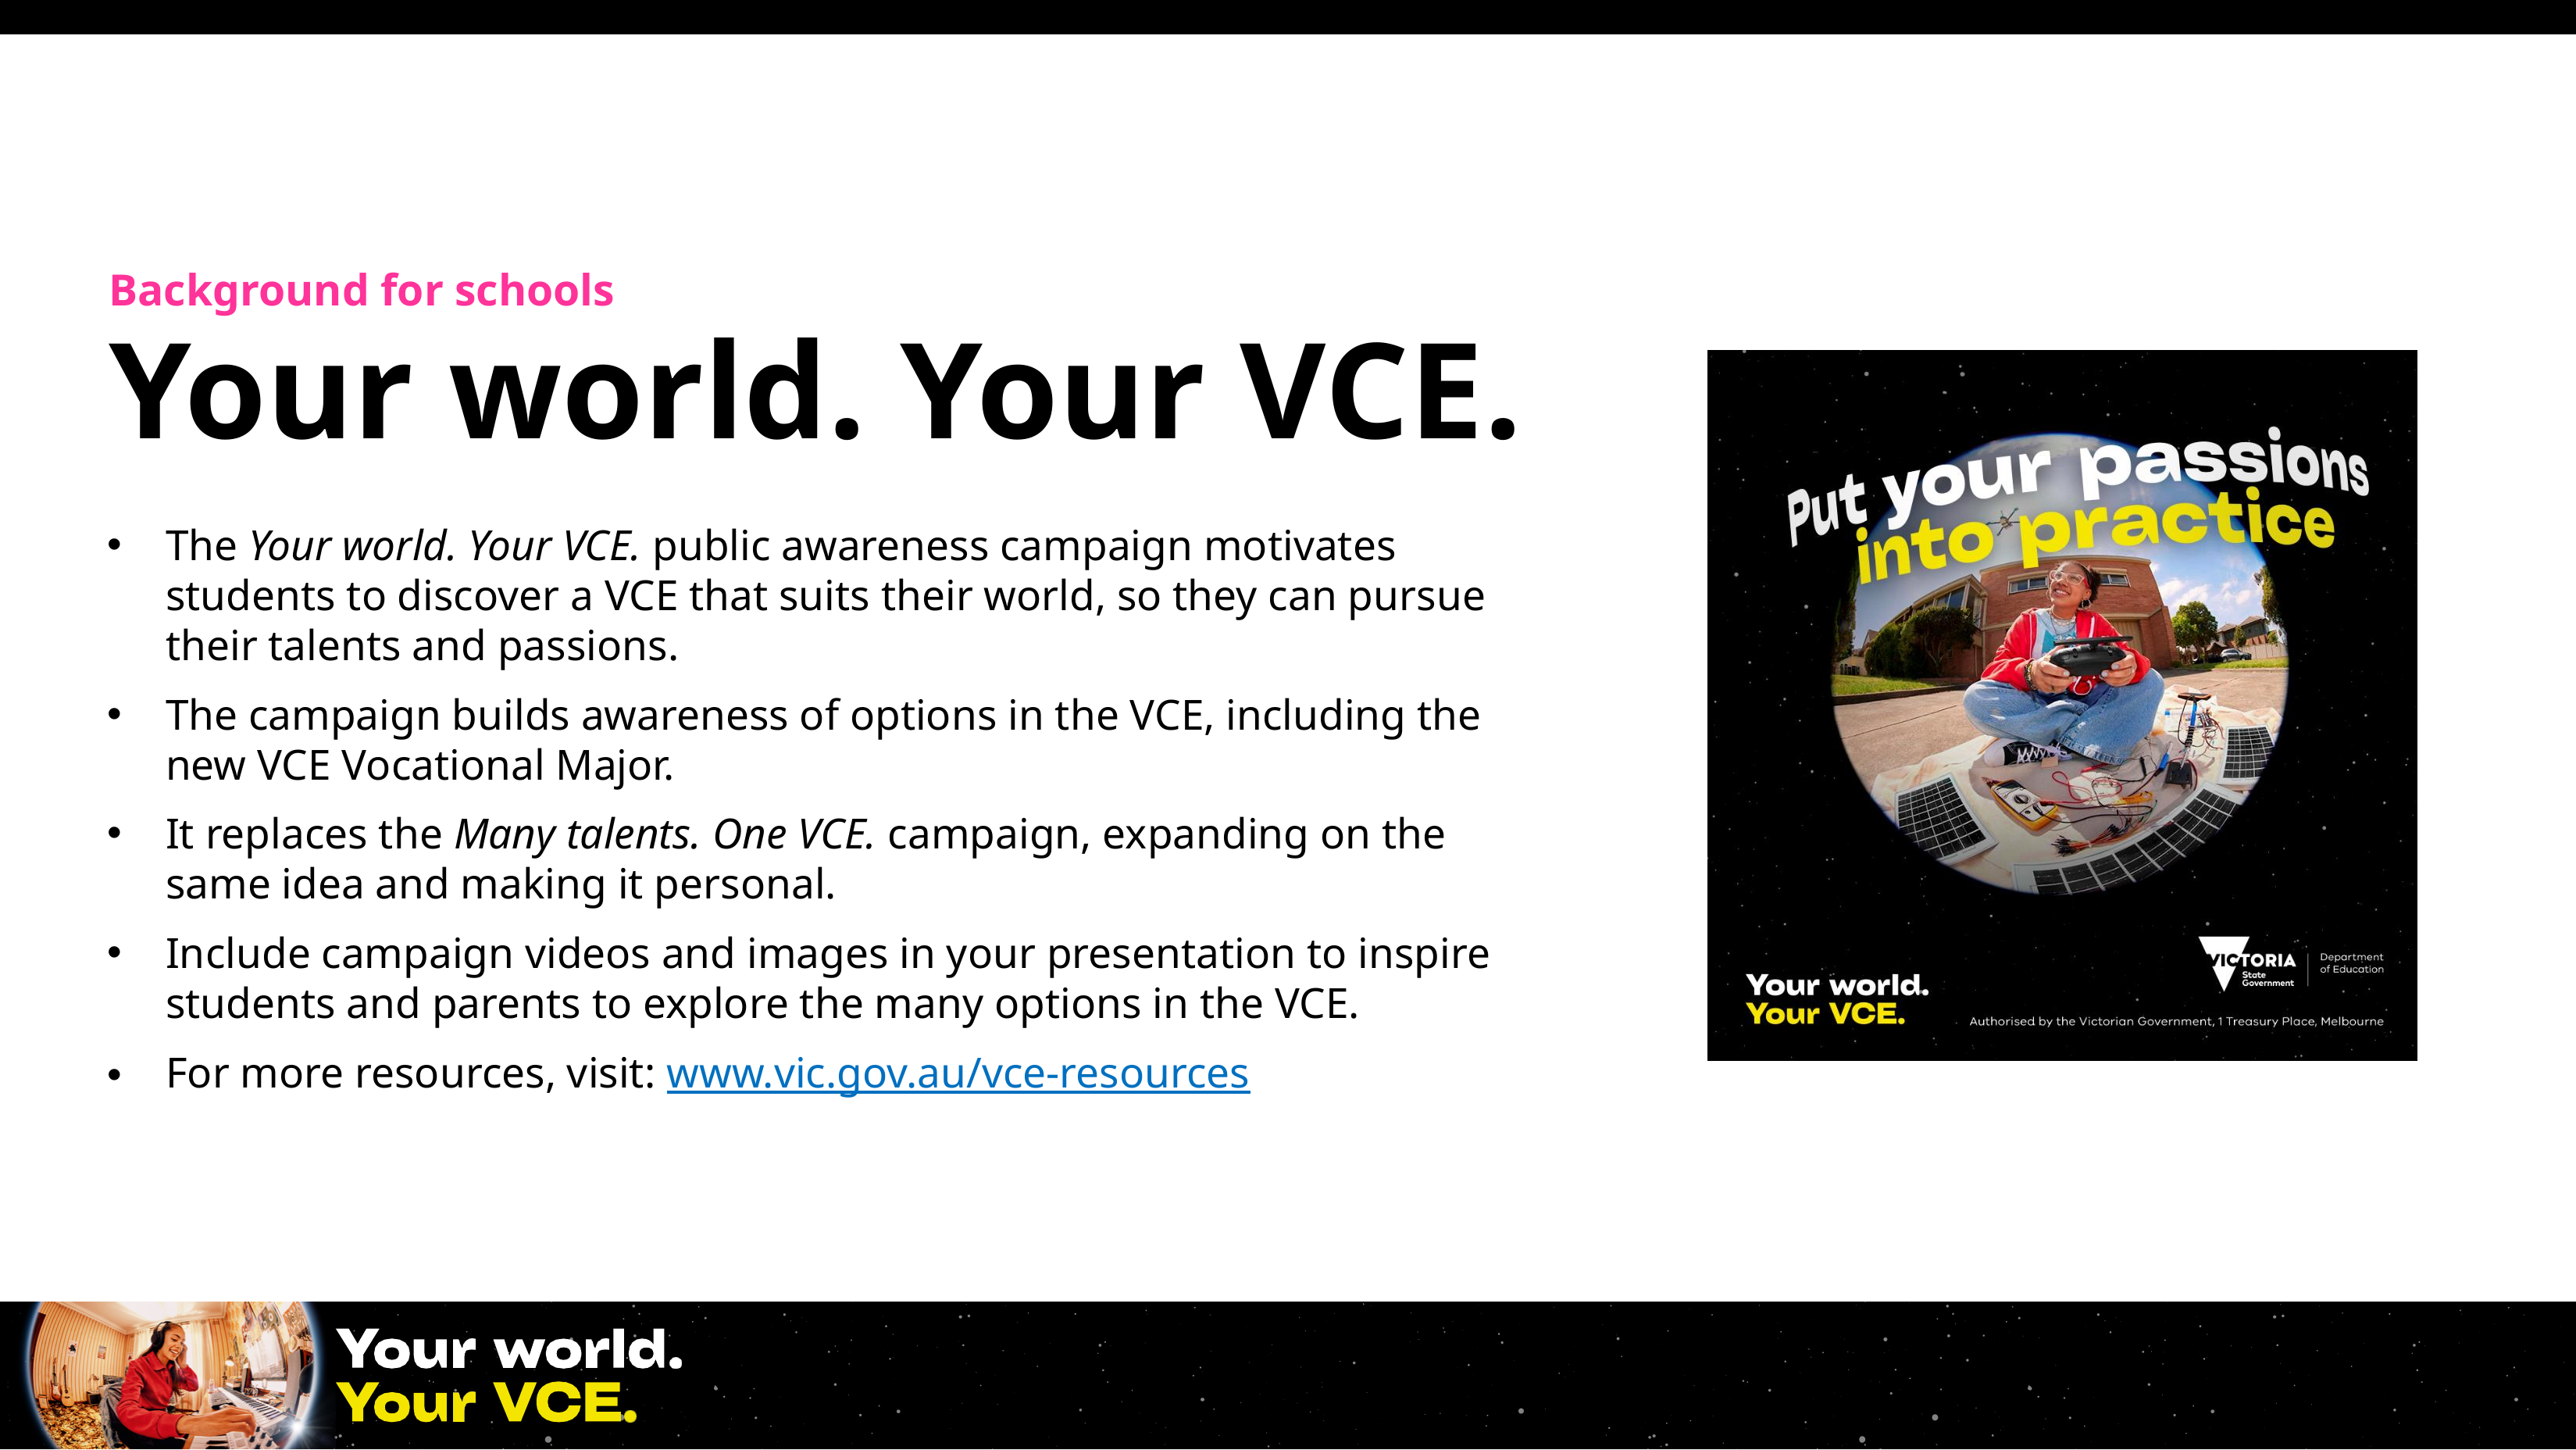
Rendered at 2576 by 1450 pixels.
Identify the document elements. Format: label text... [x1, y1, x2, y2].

list The Your world. Your VCE. public awareness campaign motivates students to discover a VCE that suits their world, so they can pursue their talents and passions. The campaign builds awareness of options in the VCE, including the new VCE Vocational Major. It replaces the Many talents. One VCE. campaign, expanding on the same idea and making it personal. Include campaign videos and images in your presentation to inspire students and parents to explore the many options in the VCE. For more resources, visit: www.vic.gov.au/vce-resources [107, 517, 1552, 1348]
text_box [0, 0, 2576, 34]
picture [682, 1302, 2576, 1449]
picture [0, 1302, 10, 1449]
title Background for schools Your world. Your VCE. [107, 269, 2372, 513]
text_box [10, 1301, 682, 1450]
picture [1707, 350, 2417, 1061]
